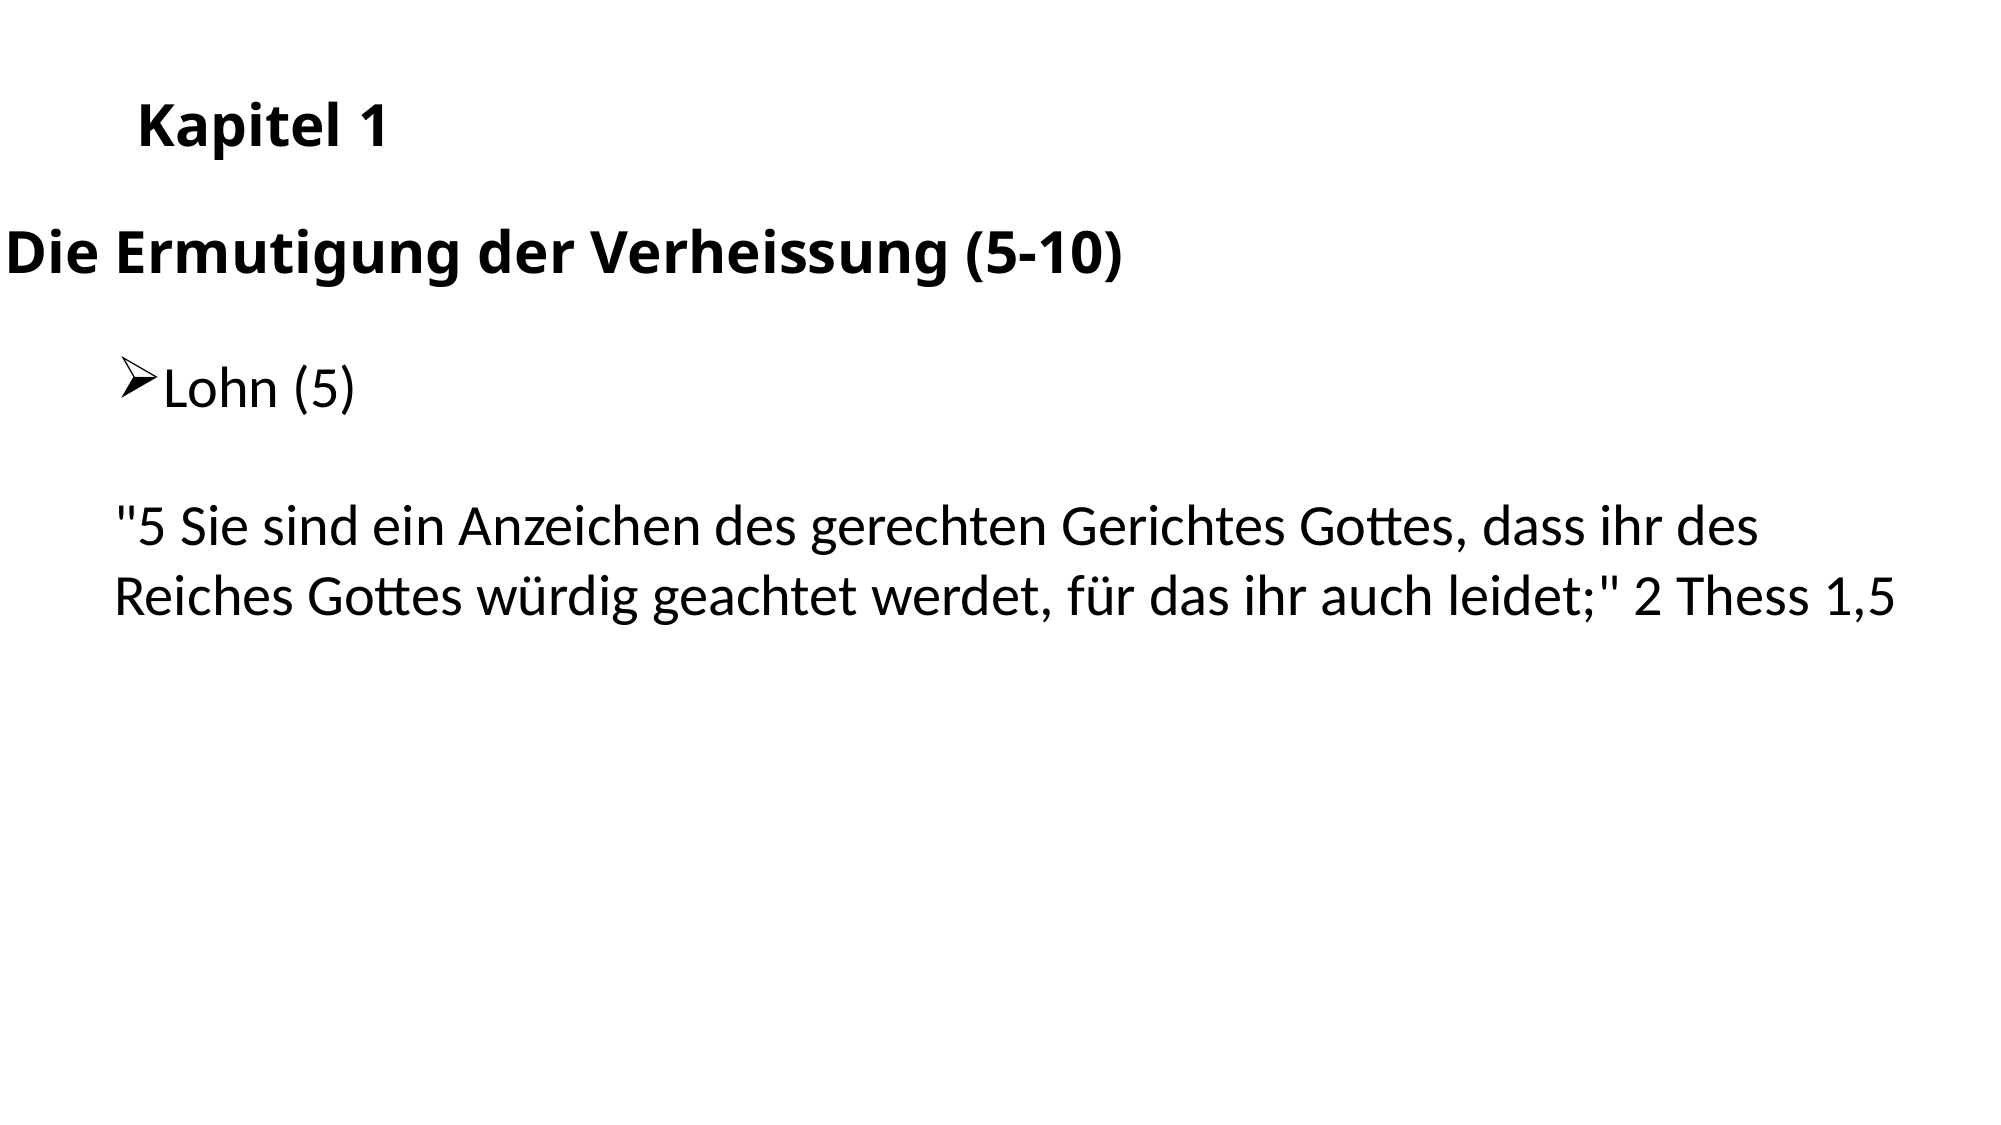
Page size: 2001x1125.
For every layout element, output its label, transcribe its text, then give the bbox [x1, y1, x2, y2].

text_box Lohn (5) [101, 342, 373, 427]
text_box Die Ermutigung der Verheissung (5-10) [0, 202, 1139, 293]
text_box Kapitel 1 [122, 76, 407, 166]
text_box "5 Sie sind ein Anzeichen des gerechten Gerichtes Gottes, dass ihr des Reiches Gottes würdig geachtet werdet, für das ihr auch leidet;" 2 Thess 1,5 [99, 480, 1944, 635]
